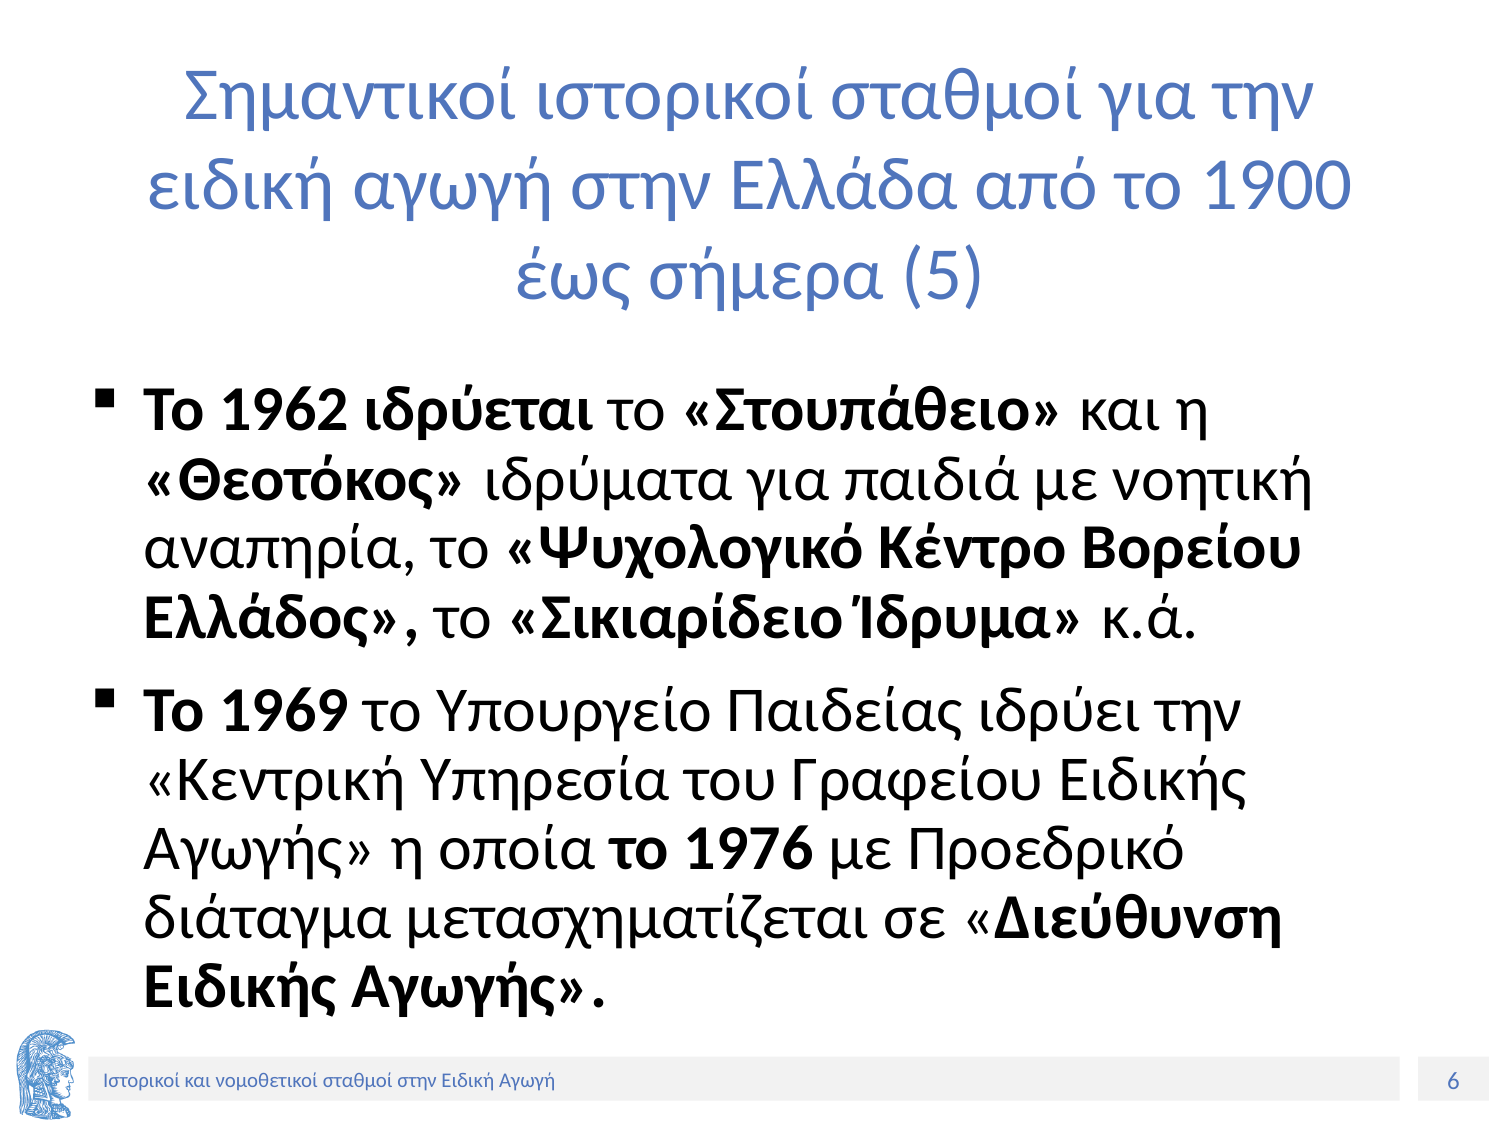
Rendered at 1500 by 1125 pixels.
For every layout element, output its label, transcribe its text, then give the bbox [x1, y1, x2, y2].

title Σημαντικοί ιστορικοί σταθμοί για την ειδική αγωγή στην Ελλάδα από το 1900 έως σήμερα (5) [75, 45, 1425, 315]
list Το 1962 ιδρύεται το «Στουπάθειο» και η «Θεοτόκος» ιδρύματα για παιδιά με νοητική αναπηρία, το «Ψυχολογικό Κέντρο Βορείου Ελλάδος», το «Σικιαρίδειο Ίδρυμα» κ.ά. Το 1969 το Υπουργείο Παιδείας ιδρύει την «Κεντρική Υπηρεσία του Γραφείου Ειδικής Αγωγής» η οποία το 1976 με Προεδρικό διάταγμα μετασχηματίζεται σε «Διεύθυνση Ειδικής Αγωγής». [75, 368, 1425, 1035]
picture [9, 1026, 81, 1120]
